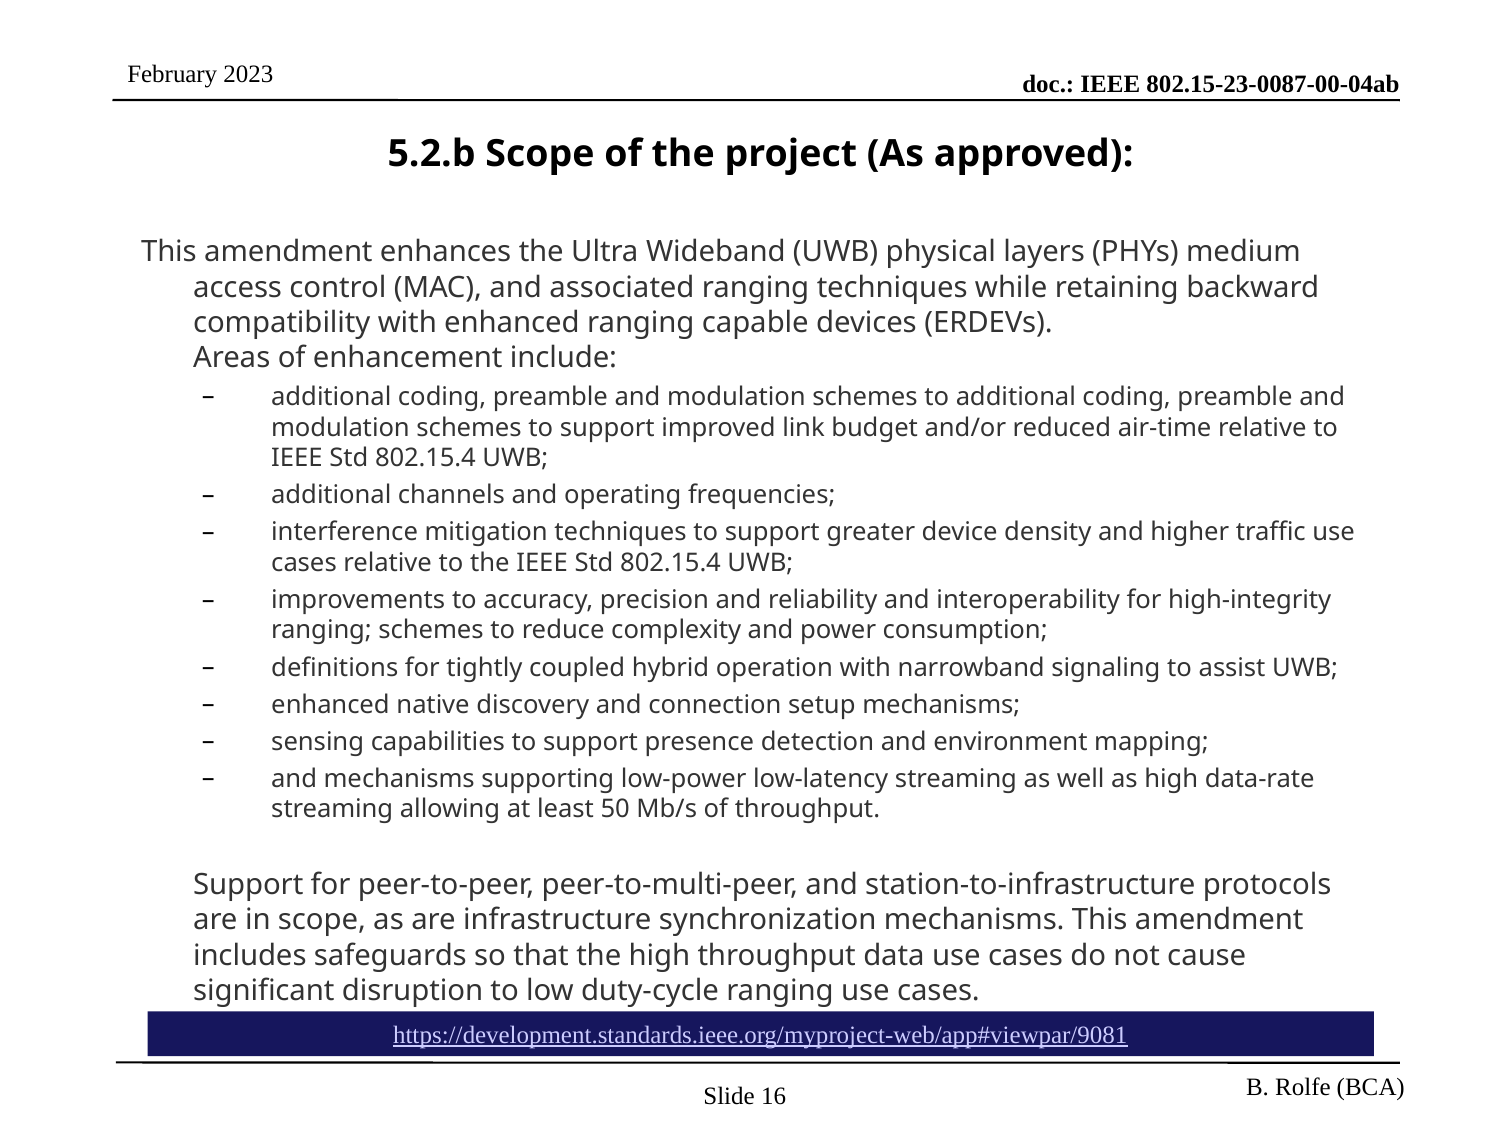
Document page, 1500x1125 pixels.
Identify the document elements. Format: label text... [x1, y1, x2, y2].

title 5.2.b Scope of the project (As approved): [123, 112, 1398, 237]
slide_number Slide 16 [690, 1075, 799, 1115]
list This amendment enhances the Ultra Wideband (UWB) physical layers (PHYs) medium access control (MAC), and associated ranging techniques while retaining backward compatibility with enhanced ranging capable devices (ERDEVs). Areas of enhancement include: additional coding, preamble and modulation schemes to additional coding, preamble and modulation schemes to support improved link budget and/or reduced air-time relative to IEEE Std 802.15.4 UWB; additional channels and operating frequencies; interference mitigation techniques to support greater device density and higher traffic use cases relative to the IEEE Std 802.15.4 UWB; improvements to accuracy, precision and reliability and interoperability for high-integrity ranging; schemes to reduce complexity and power consumption; definitions for tightly coupled hybrid operation with narrowband signaling to assist UWB; enhanced native discovery and connection setup mechanisms; sensing capabilities to support presence detection and environment mapping; and mechanisms supporting low-power low-latency streaming as well as high data-rate streaming allowing at least 50 Mb/s of throughput. Support for peer-to-peer, peer-to-multi-peer, and station-to-infrastructure protocols are in scope, as are infrastructure synchronization mechanisms. This amendment includes safeguards so that the high throughput data use cases do not cause significant disruption to low duty-cycle ranging use cases. [125, 224, 1400, 1024]
text_box https://development.standards.ieee.org/myproject-web/app#viewpar/9081 [147, 1011, 1374, 1057]
